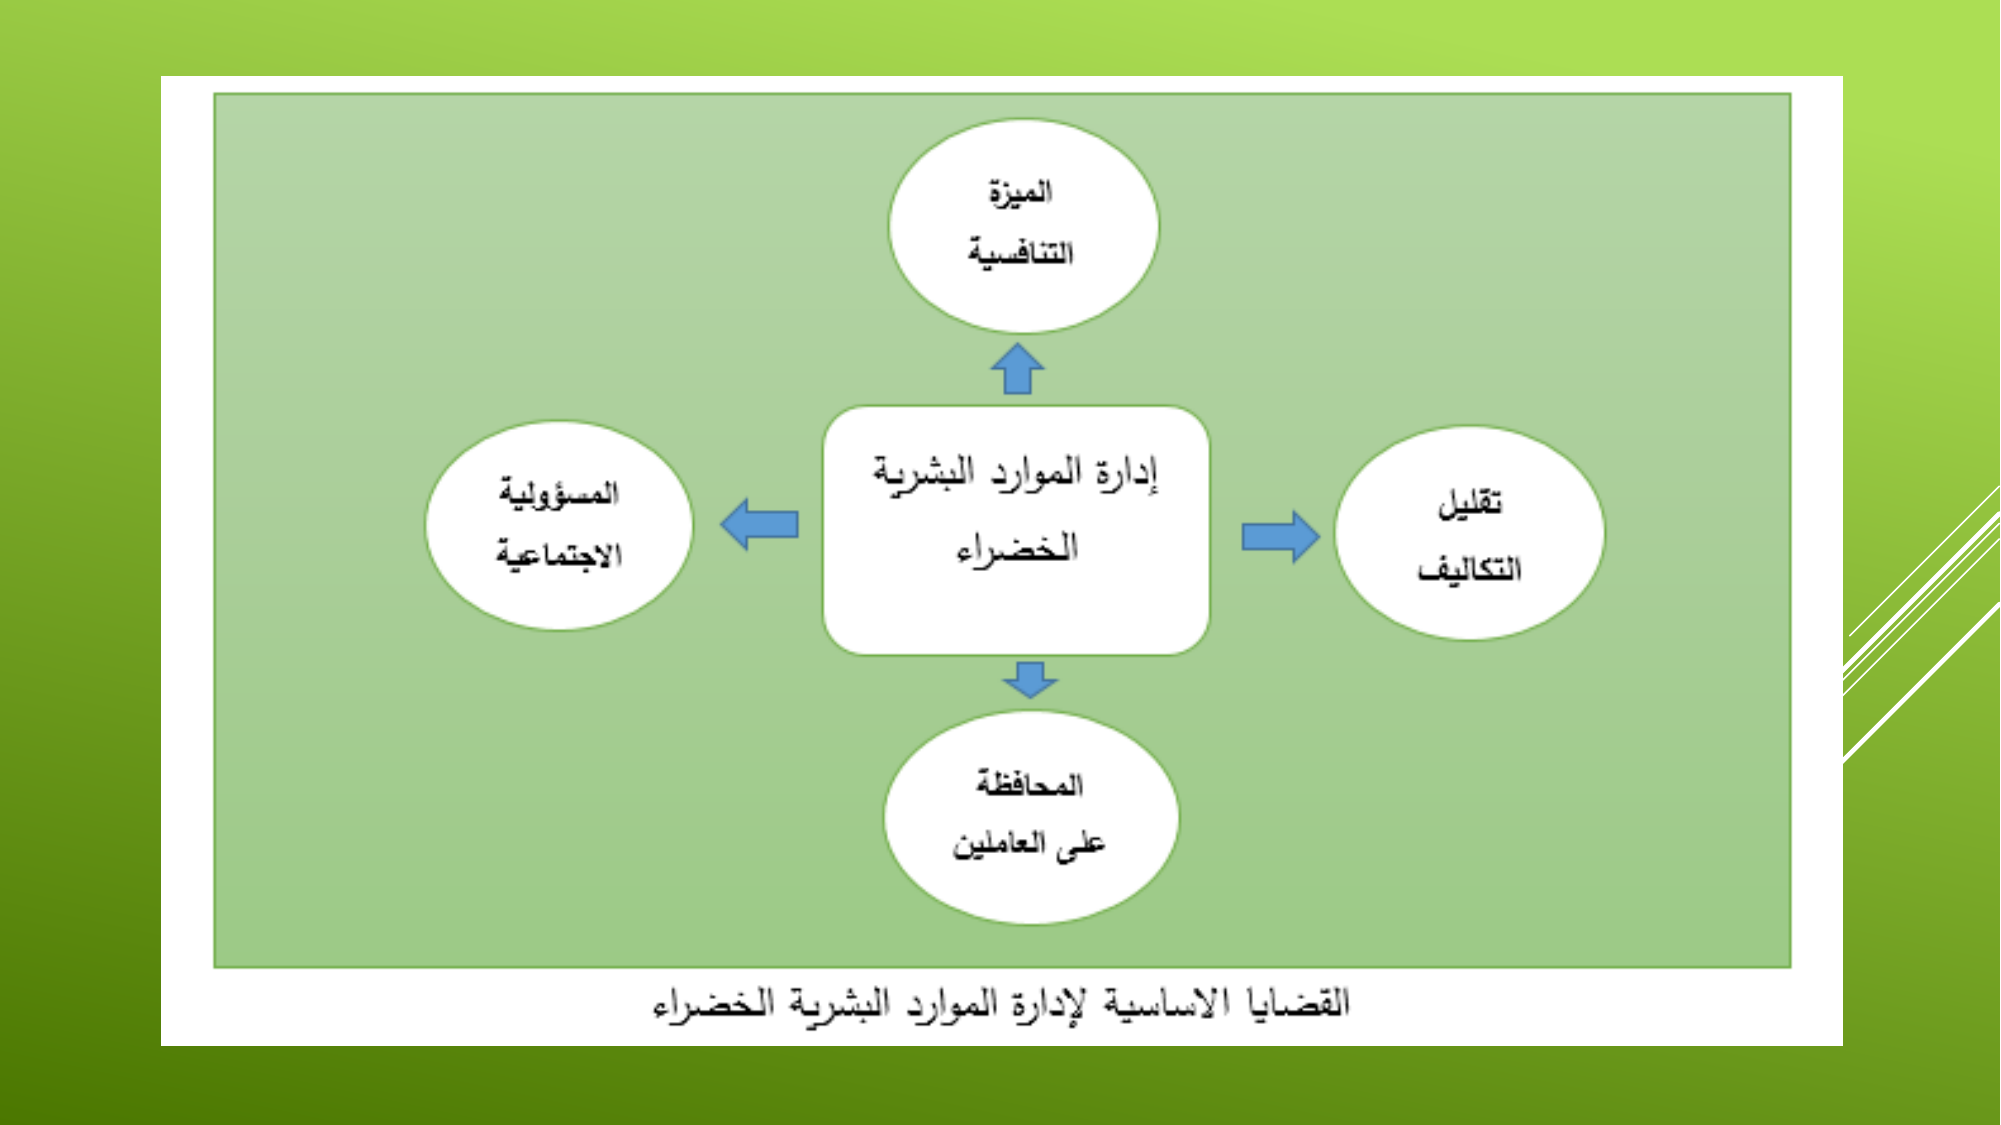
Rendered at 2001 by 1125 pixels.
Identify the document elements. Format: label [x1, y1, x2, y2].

list [160, 76, 1843, 1046]
